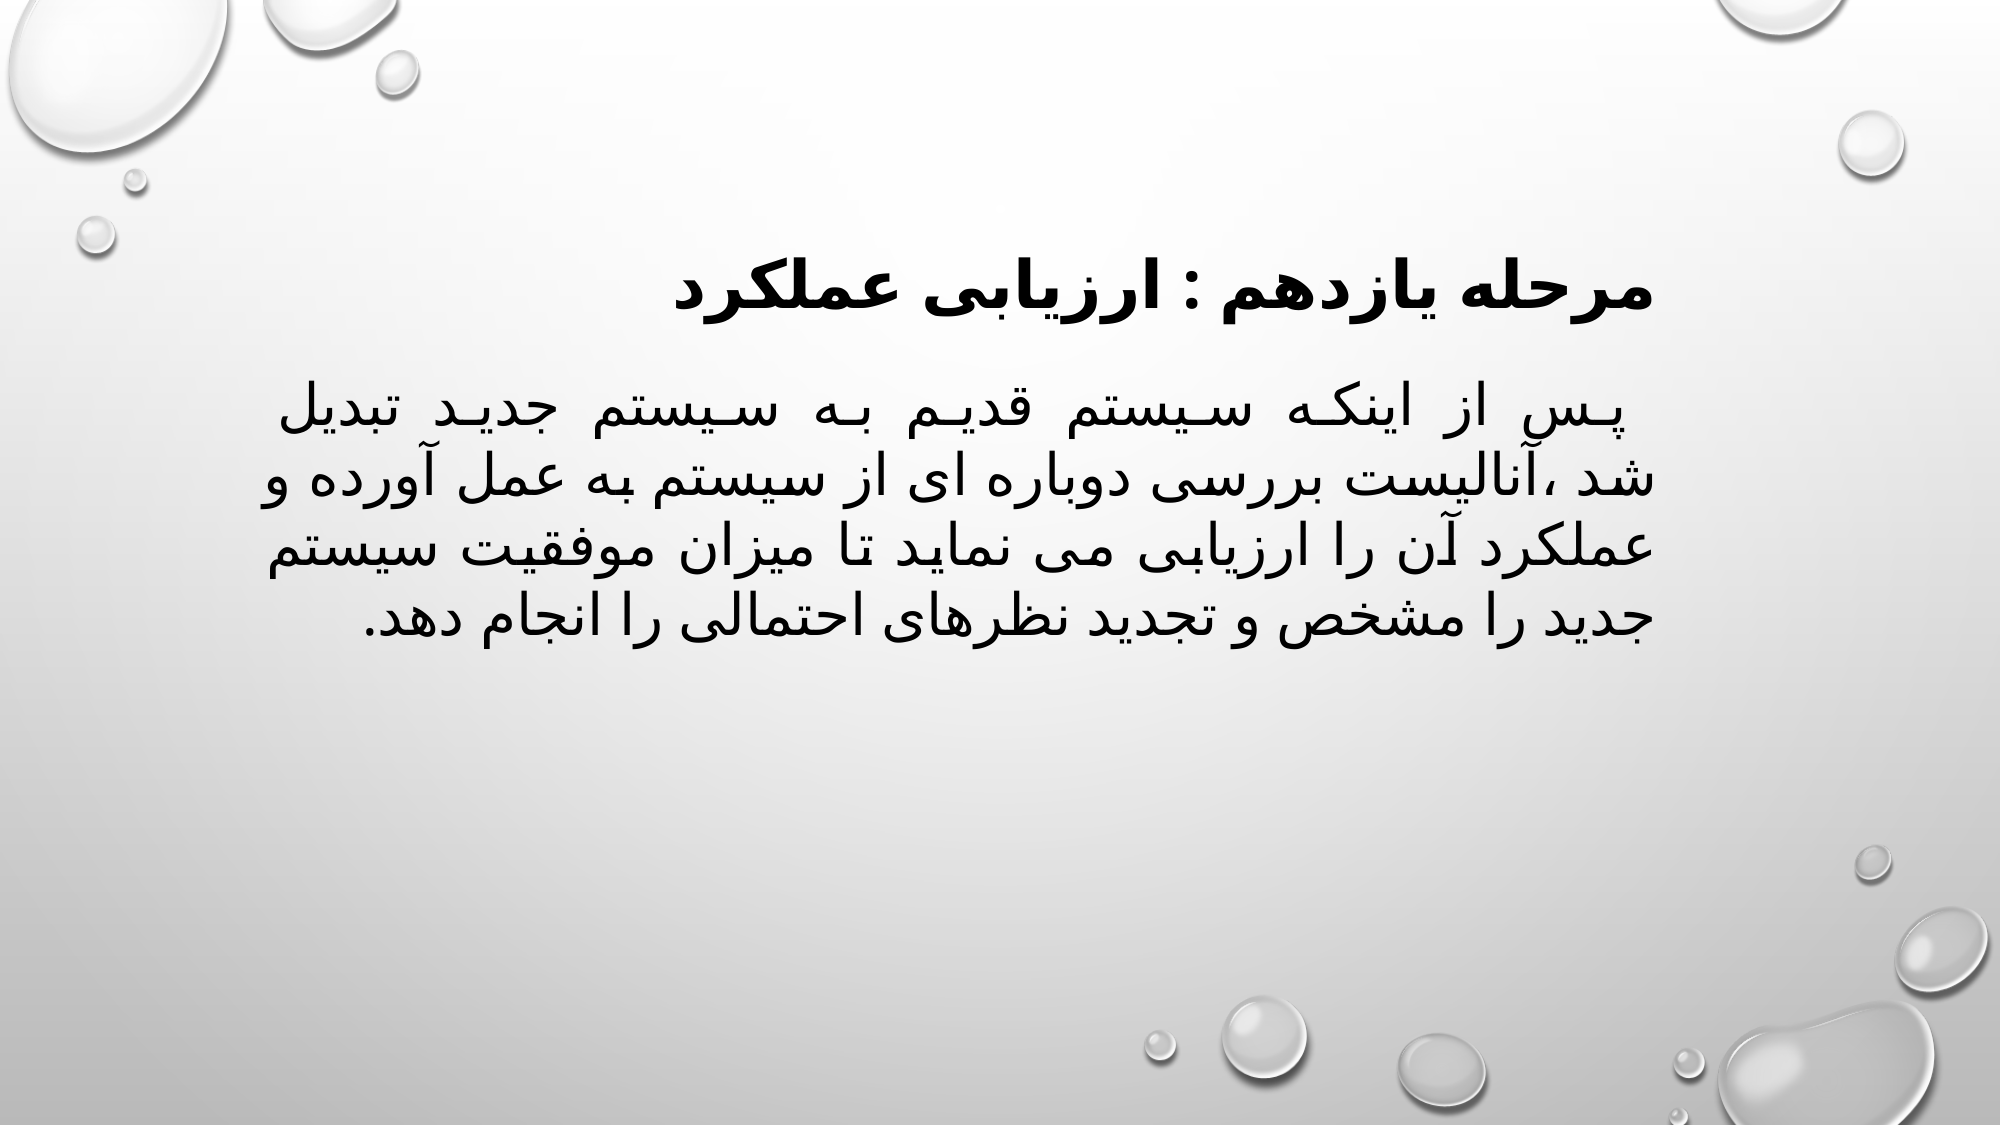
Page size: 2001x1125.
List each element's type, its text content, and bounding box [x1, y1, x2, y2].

picture [0, 0, 2000, 1125]
text_box مرحله یازدهم : ارزیابی عملکرد پس از اینکه سیستم قدیم به سیستم جدید تبدیل شد ،آنالیست بررسی دوباره ای از سیستم به عمل آورده و عملکرد آن را ارزیابی می نماید تا میزان موفقیت سیستم جدید را مشخص و تجدید نظرهای احتمالی را انجام دهد. [247, 234, 1672, 655]
